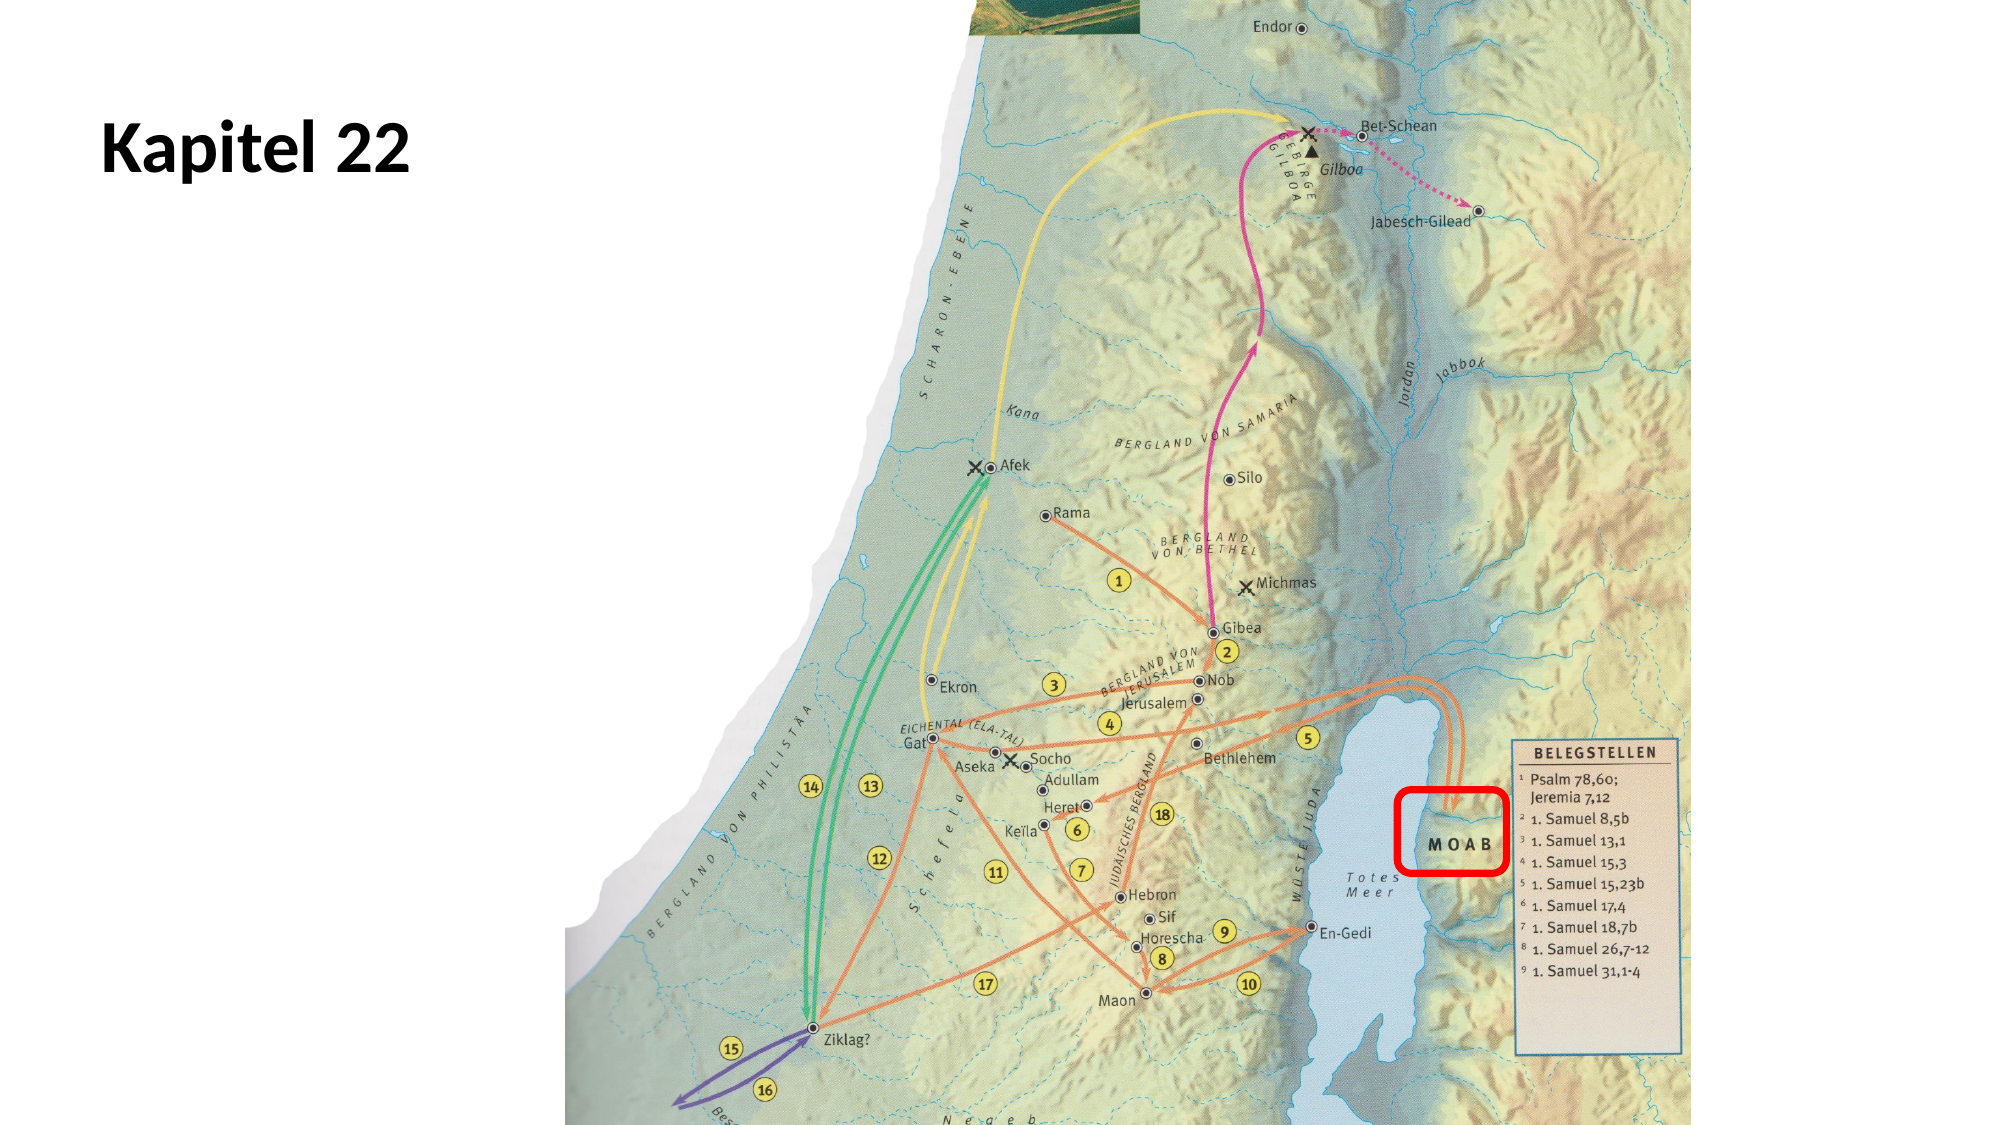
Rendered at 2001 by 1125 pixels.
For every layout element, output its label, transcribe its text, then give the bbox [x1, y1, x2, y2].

text_box Kapitel 22 [86, 89, 427, 195]
picture [565, 0, 1691, 1125]
